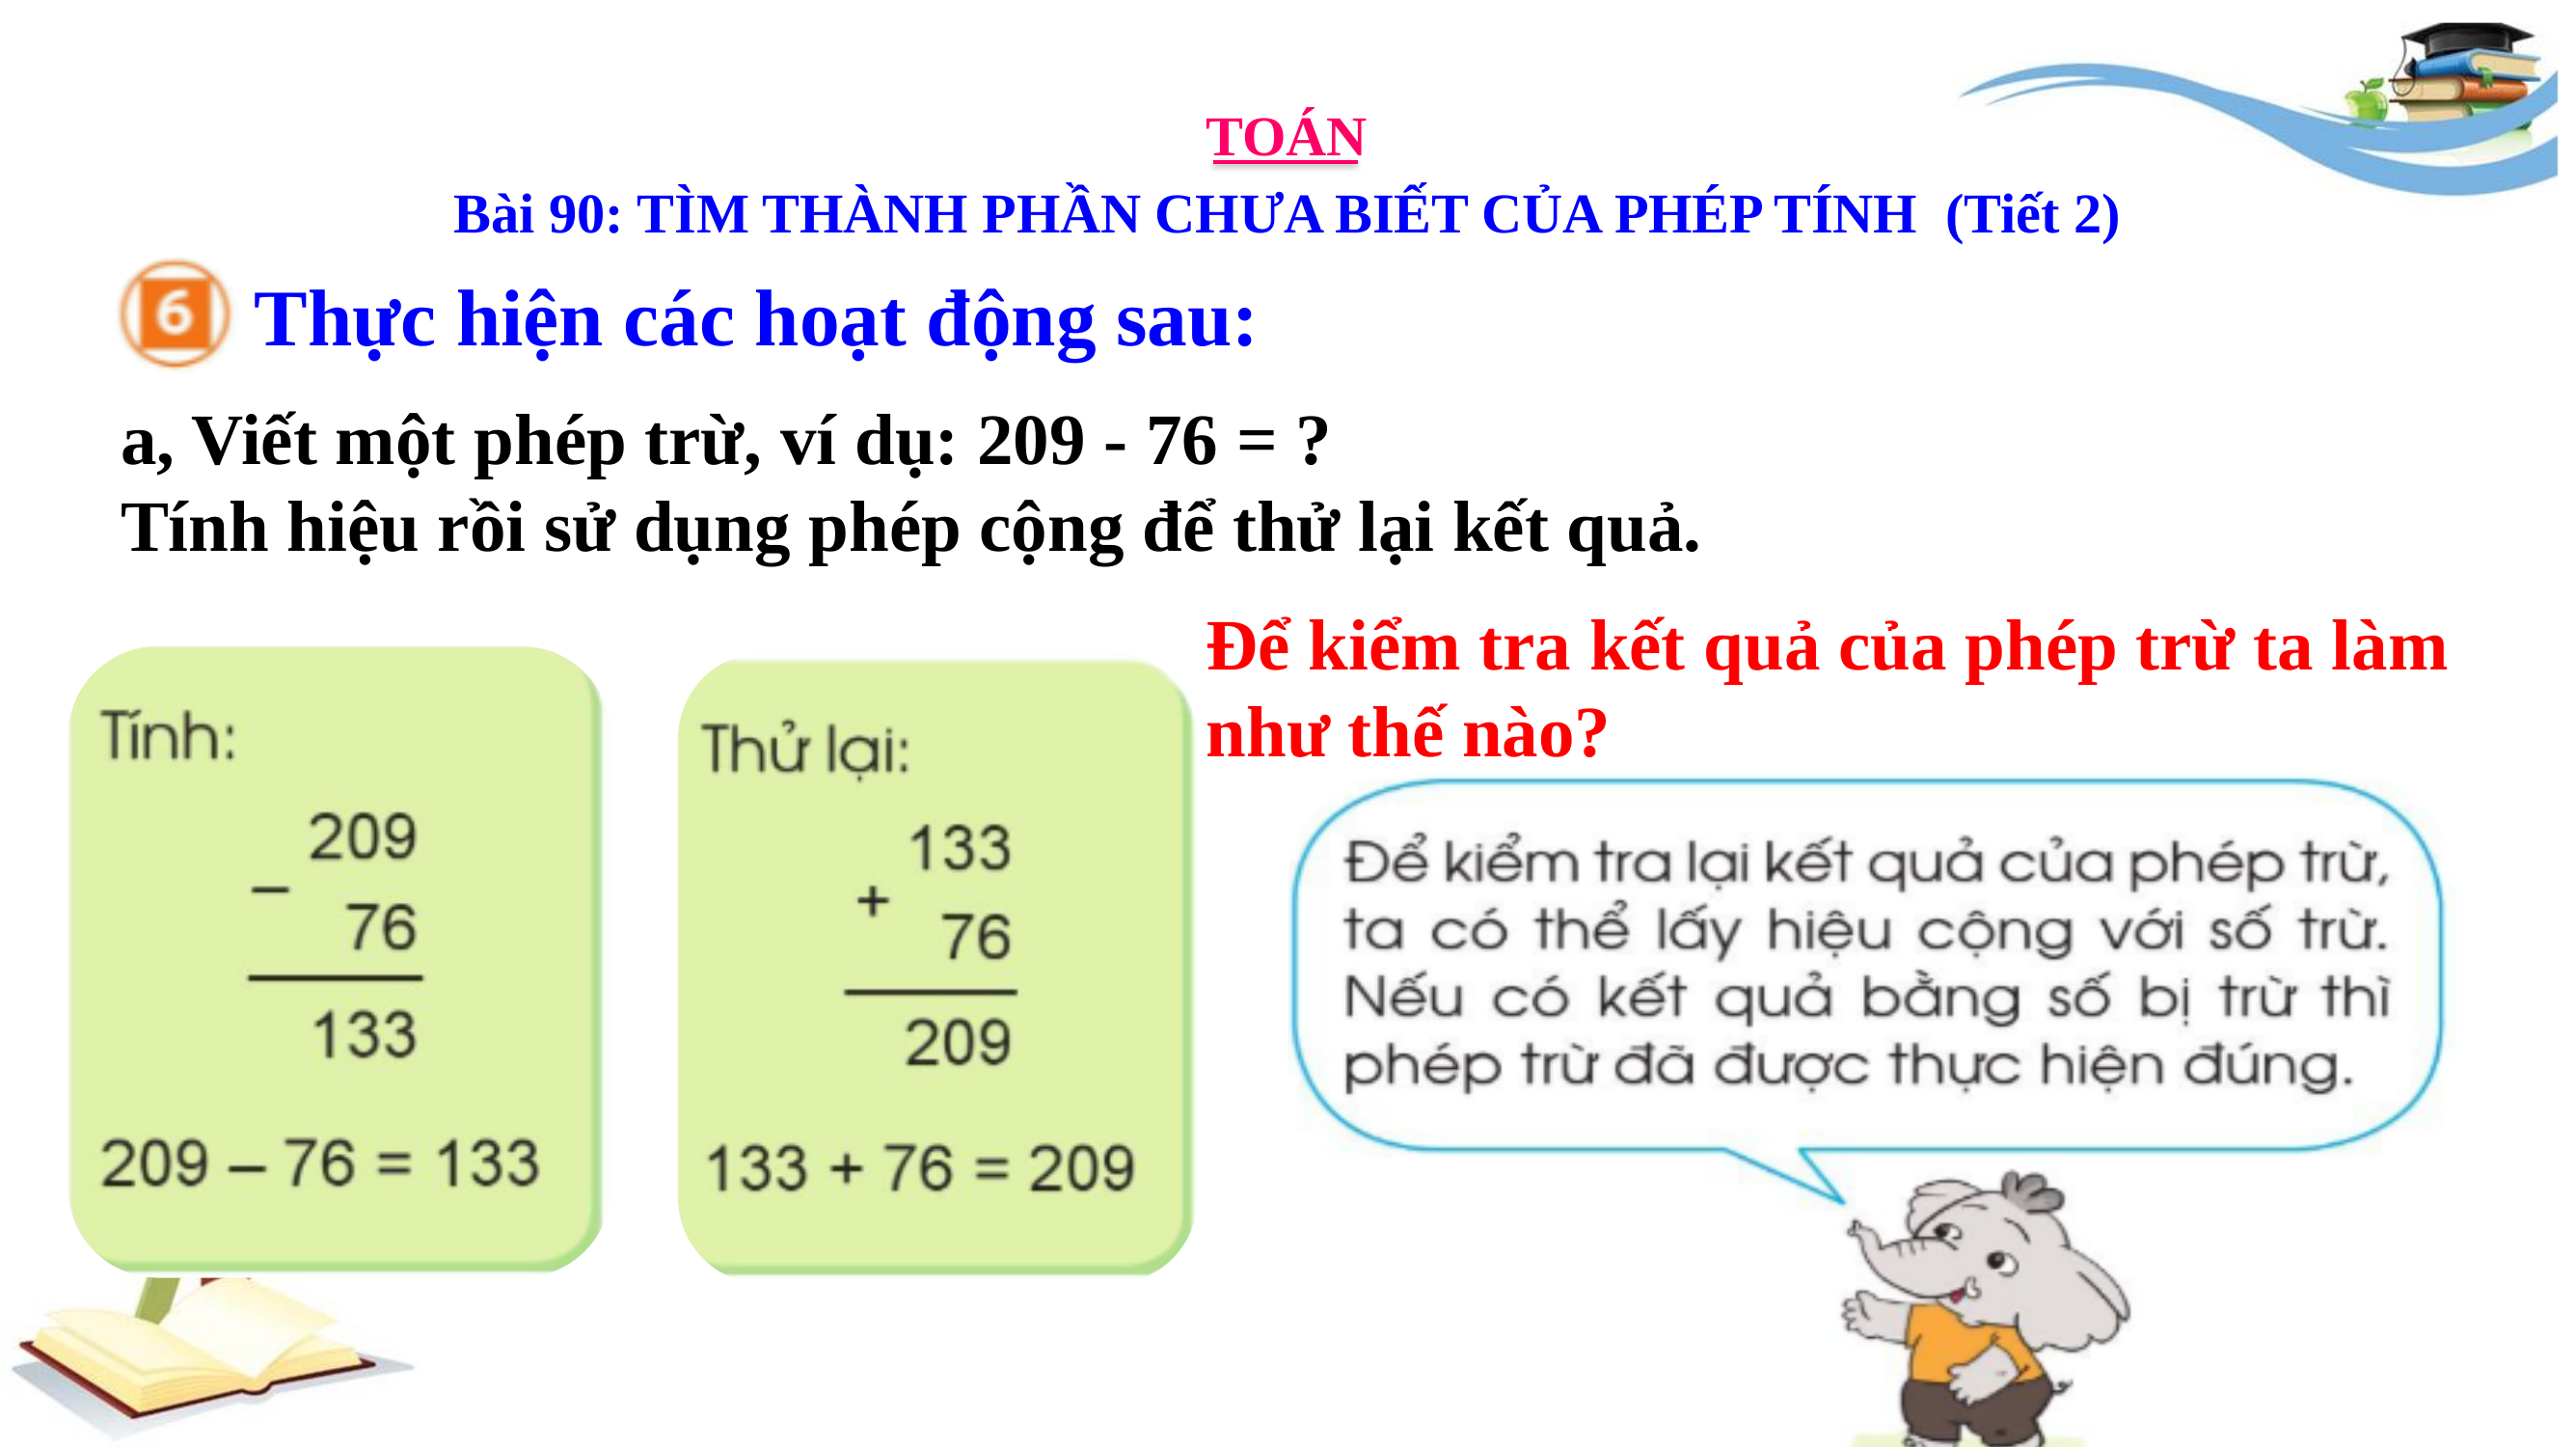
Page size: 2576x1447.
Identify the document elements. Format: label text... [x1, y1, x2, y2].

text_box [113, 256, 2336, 374]
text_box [1191, 91, 1385, 176]
text_box a, Viết một phép trừ, ví dụ: 209 - 76 = ? Tính hiệu rồi sử dụng phép cộng để thử lại kết quả. [105, 385, 2202, 574]
text_box Để kiểm tra kết quả của phép trừ ta làm như thế nào? [1191, 590, 2518, 778]
picture [0, 0, 2576, 1447]
text_box Bài 90: TÌM THÀNH PHẦN CHƯA BIẾT CỦA PHÉP TÍNH (Tiết 2) [239, 164, 2336, 256]
